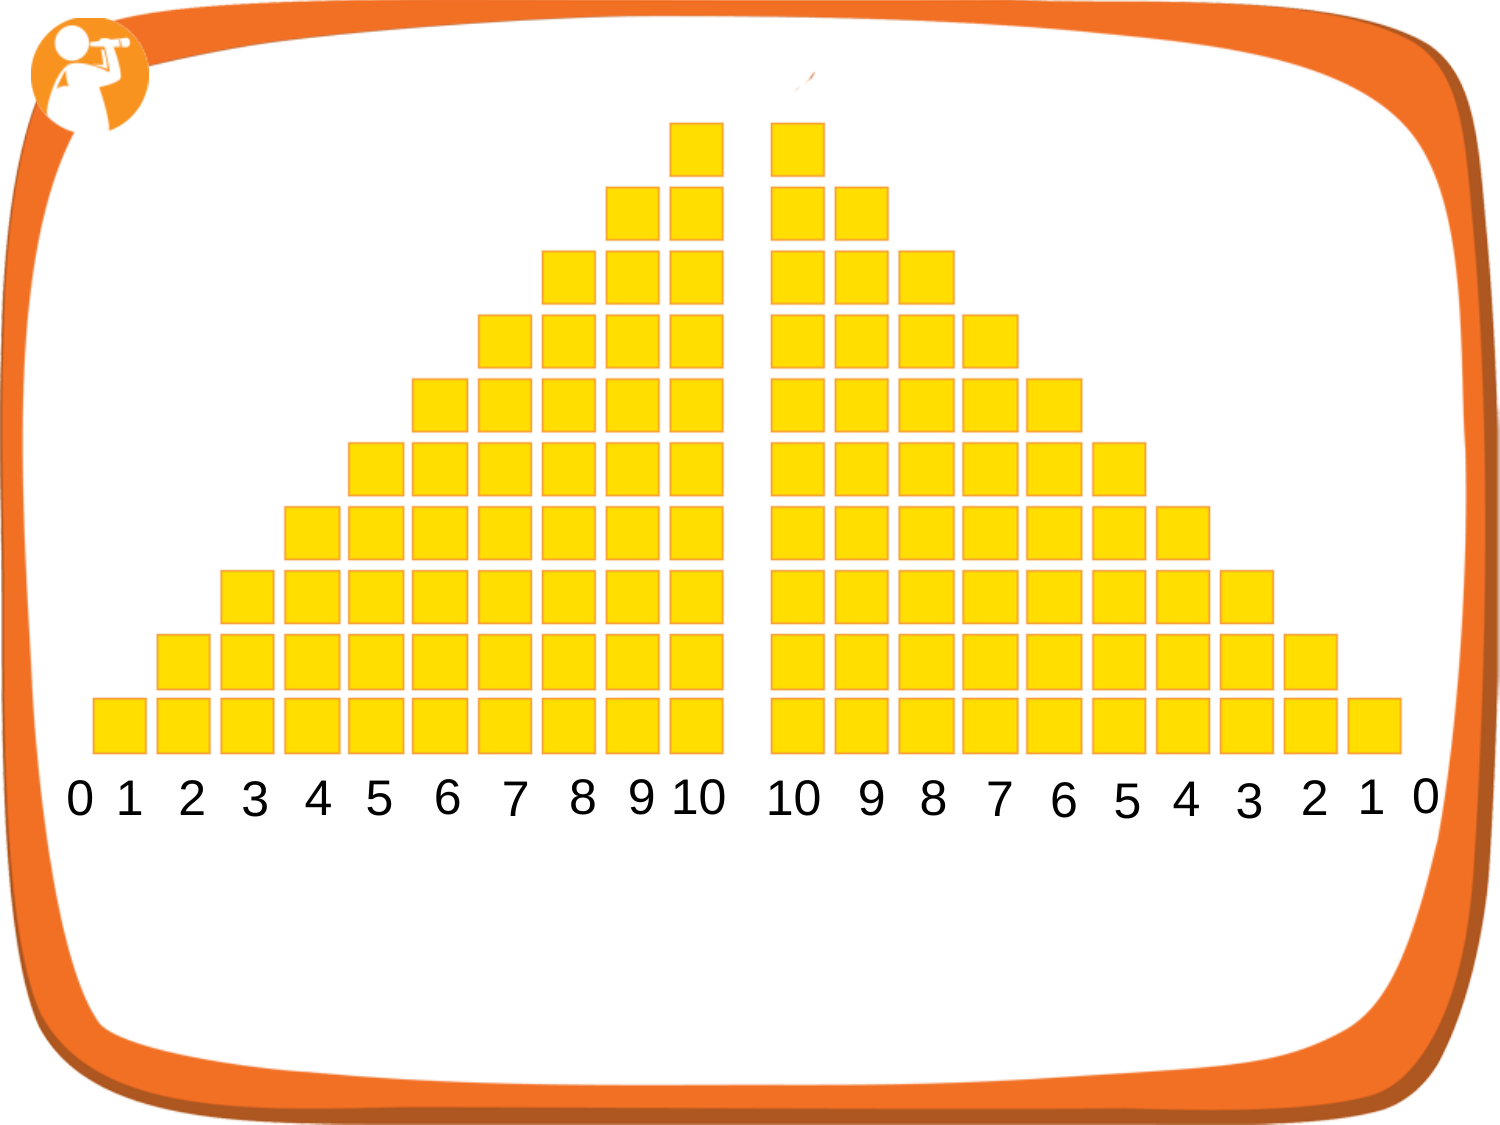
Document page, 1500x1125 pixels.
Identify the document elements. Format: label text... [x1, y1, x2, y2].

text_box 2 [162, 770, 207, 819]
text_box 3 [226, 772, 271, 820]
text_box 9 [612, 770, 655, 819]
text_box 3 [1220, 774, 1265, 823]
text_box 4 [289, 770, 334, 819]
text_box 8 [904, 771, 949, 820]
text_box 6 [418, 770, 463, 819]
text_box 0 [1396, 769, 1441, 818]
text_box 0 [50, 770, 95, 819]
text_box 4 [1157, 772, 1202, 820]
text_box 8 [553, 770, 598, 819]
picture [0, 0, 1500, 1125]
text_box 2 [1285, 770, 1330, 819]
text_box 6 [1034, 773, 1079, 822]
text_box 1 [1342, 770, 1387, 819]
text_box 10 [655, 769, 747, 820]
text_box 10 [750, 772, 842, 817]
text_box 7 [970, 772, 1015, 821]
text_box 5 [350, 770, 395, 819]
text_box 1 [100, 770, 145, 819]
text_box 7 [486, 772, 531, 820]
text_box 9 [842, 770, 887, 819]
text_box 5 [1098, 774, 1143, 823]
